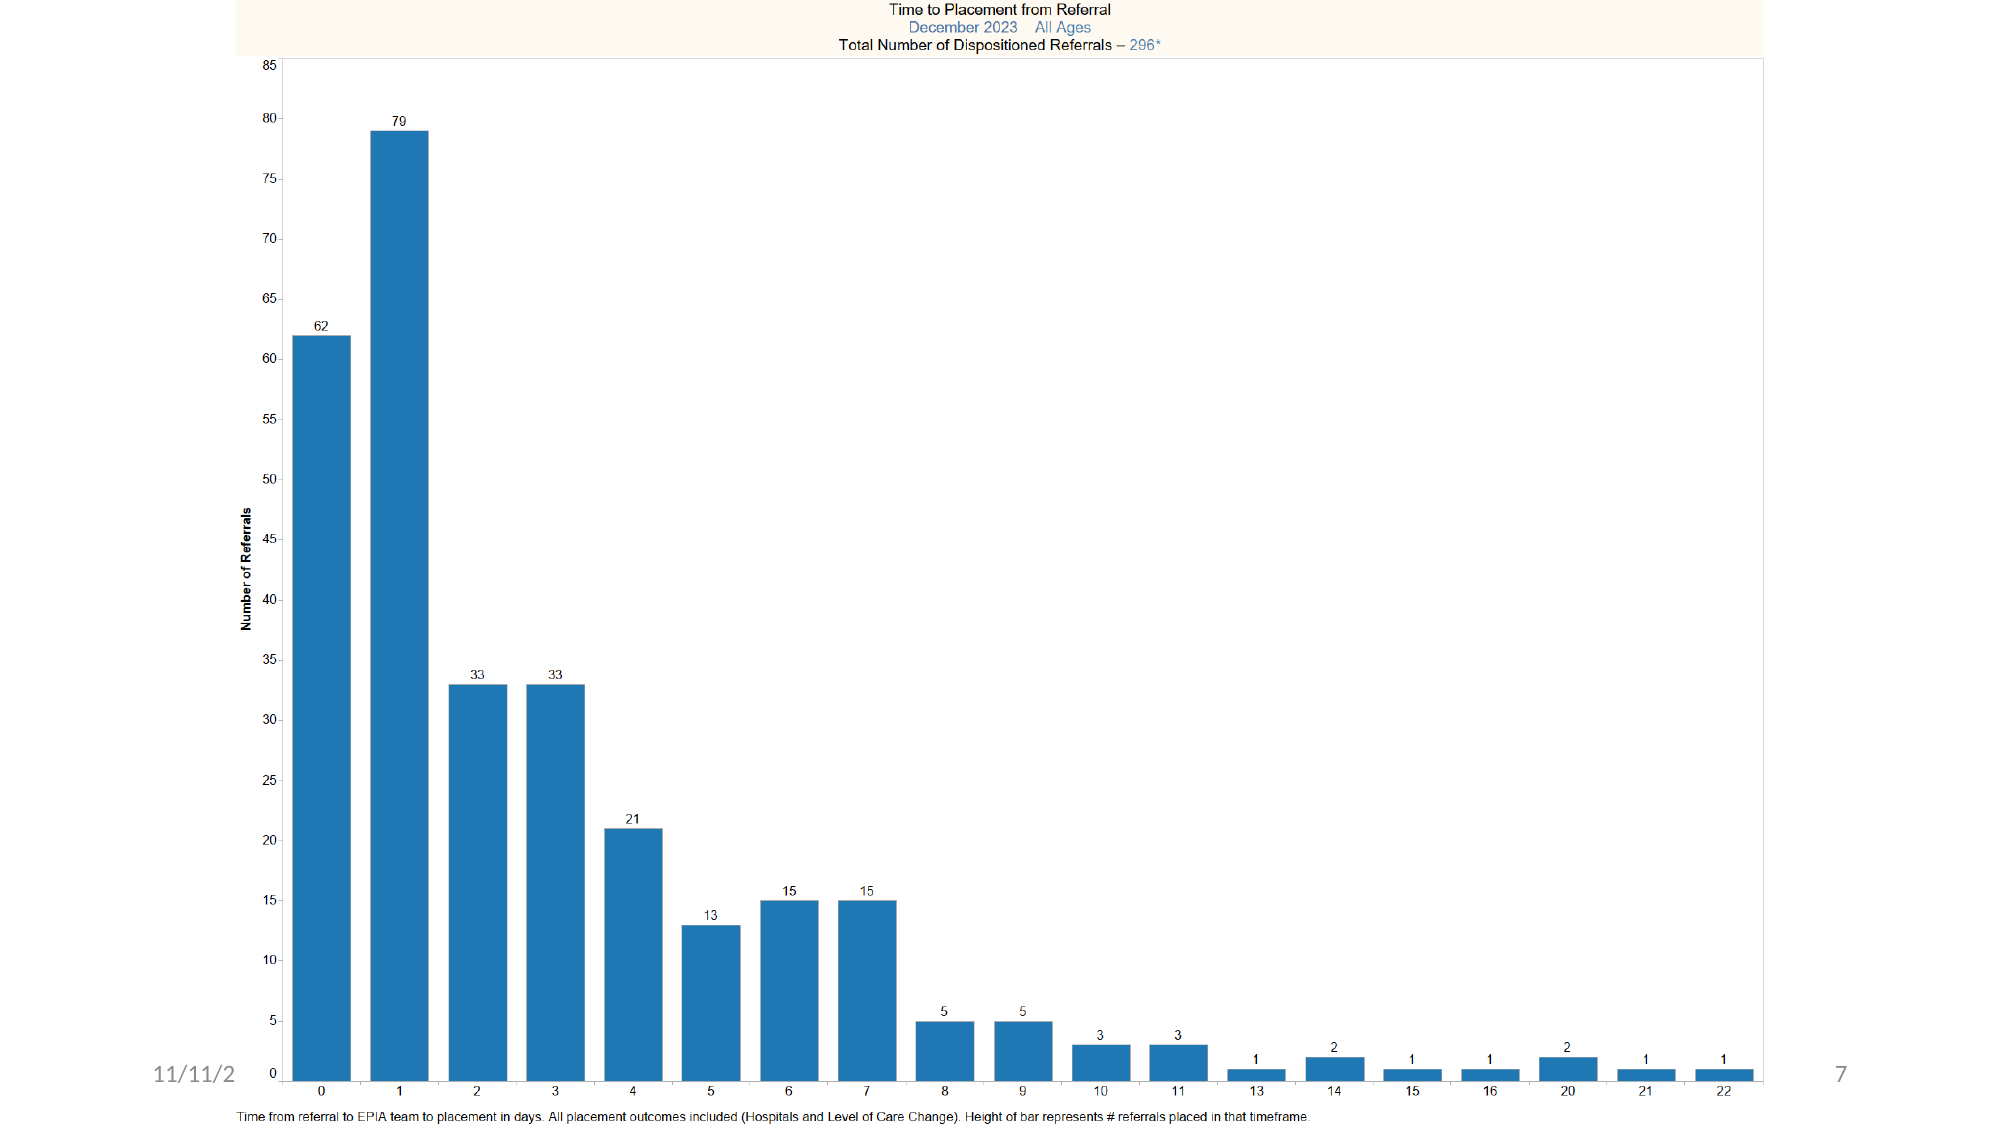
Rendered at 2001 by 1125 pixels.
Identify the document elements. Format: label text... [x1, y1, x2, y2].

picture [236, 0, 1764, 1125]
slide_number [137, 1042, 236, 1103]
slide_number 7 [1764, 1042, 1863, 1103]
